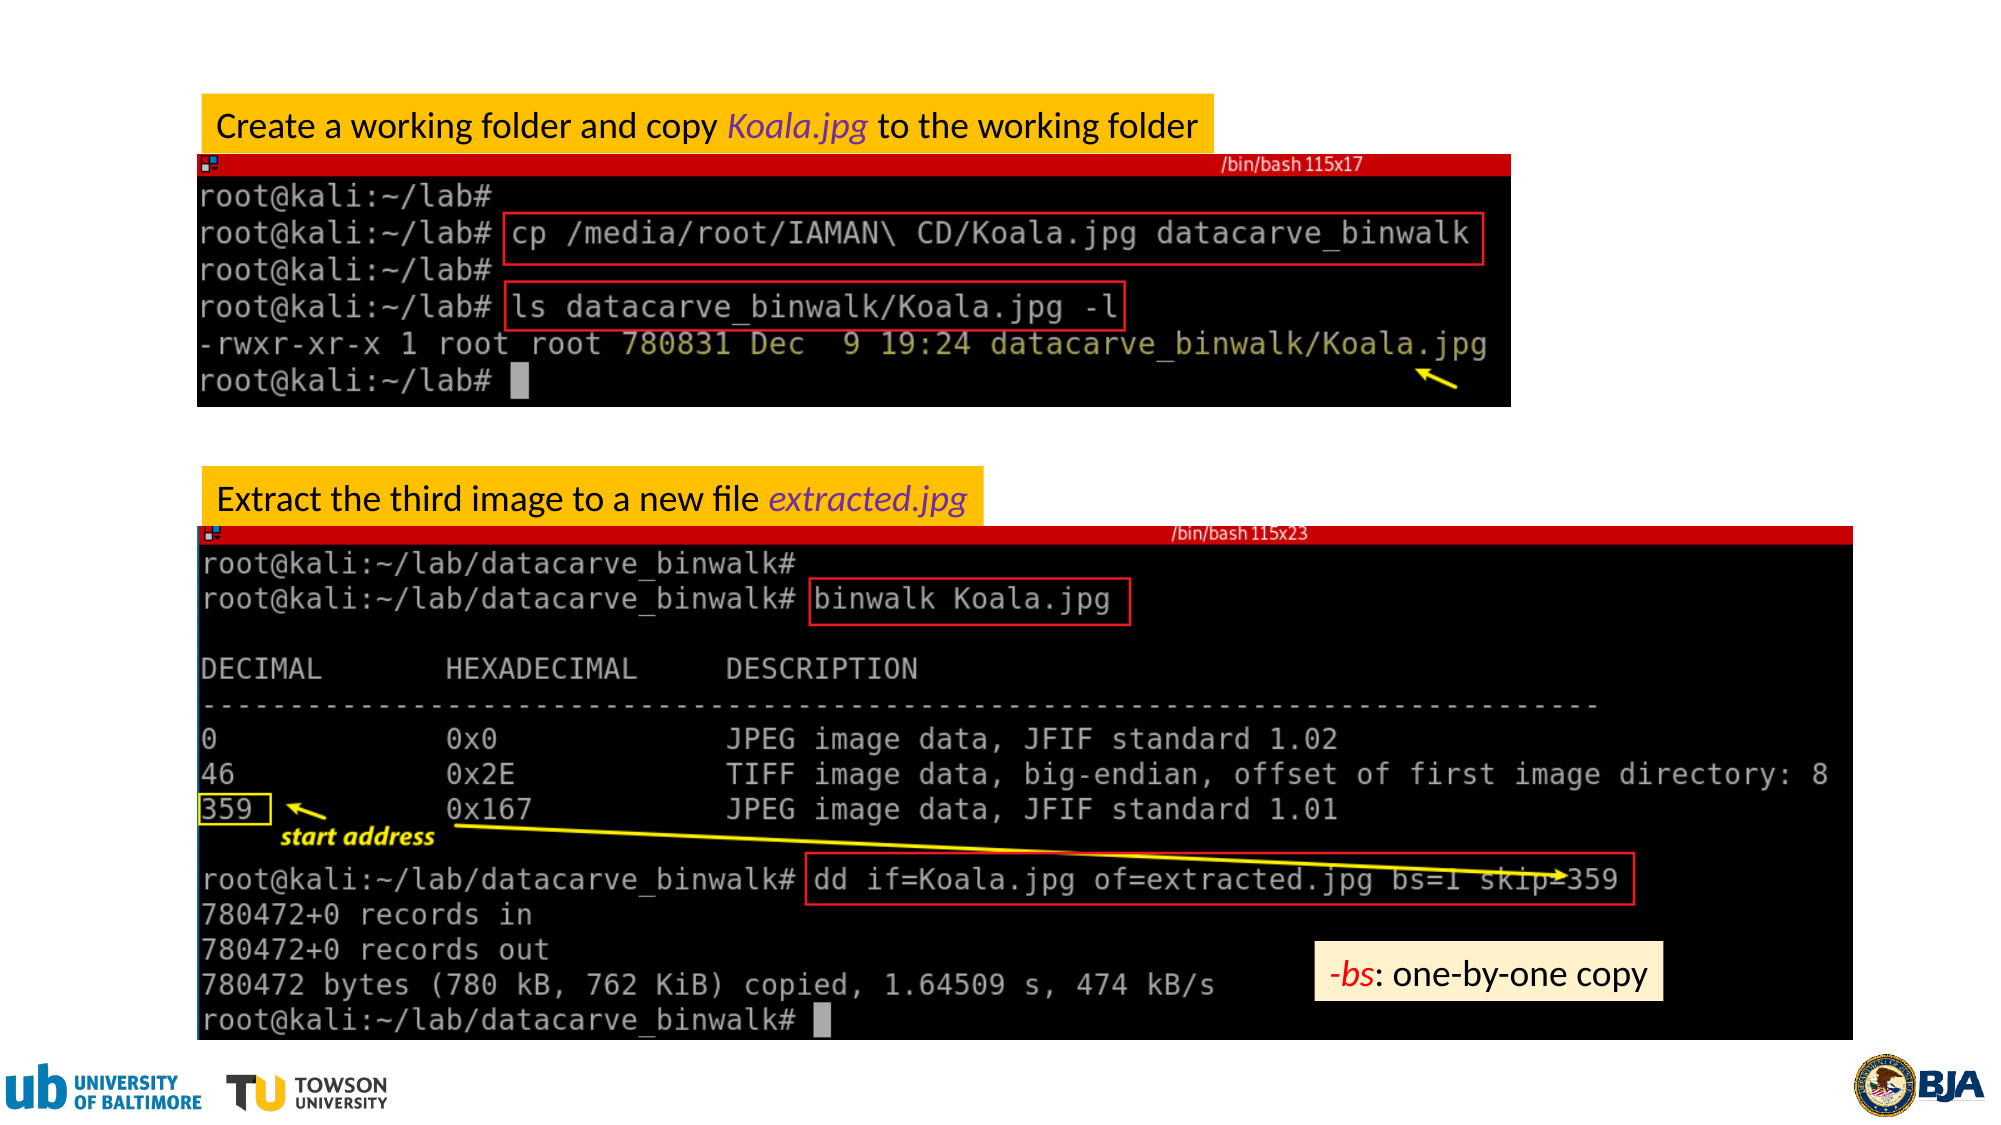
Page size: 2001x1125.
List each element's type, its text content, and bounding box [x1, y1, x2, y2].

picture [1854, 1054, 1986, 1117]
text_box Create a working folder and copy Koala.jpg to the working folder [201, 93, 1214, 154]
picture [197, 154, 1511, 408]
picture [0, 526, 1853, 1125]
text_box Extract the third image to a new file extracted.jpg [201, 466, 984, 526]
